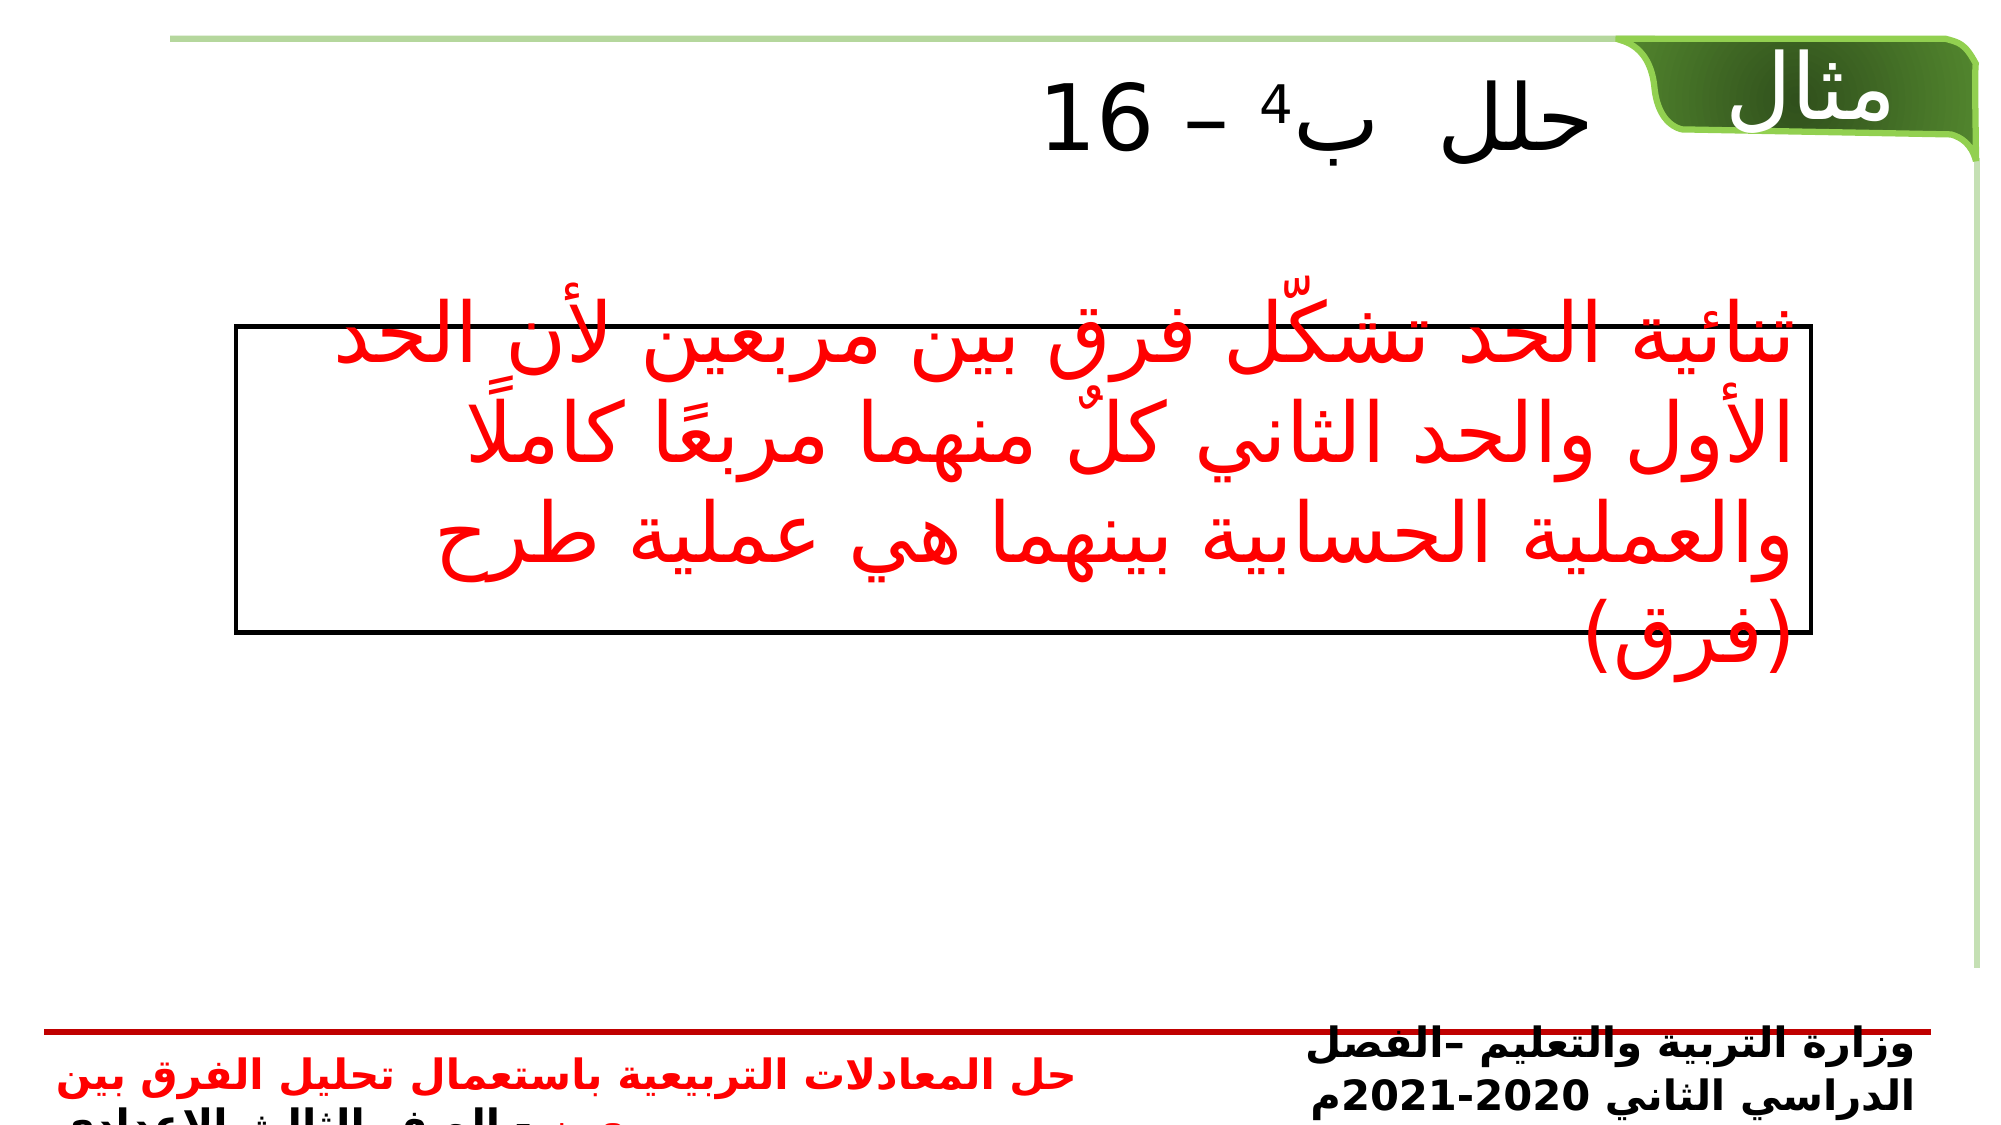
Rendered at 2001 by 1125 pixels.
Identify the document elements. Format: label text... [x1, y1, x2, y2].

text_box ثنائية الحد تشكّل فرق بين مربعين لأن الحد الأول والحد الثاني كلٌ منهما مربعًا كاملًا والعملية الحسابية بينهما هي عملية طرح (فرق) [235, 326, 1812, 633]
text_box حلل ب4 – 16 [931, 33, 1610, 196]
